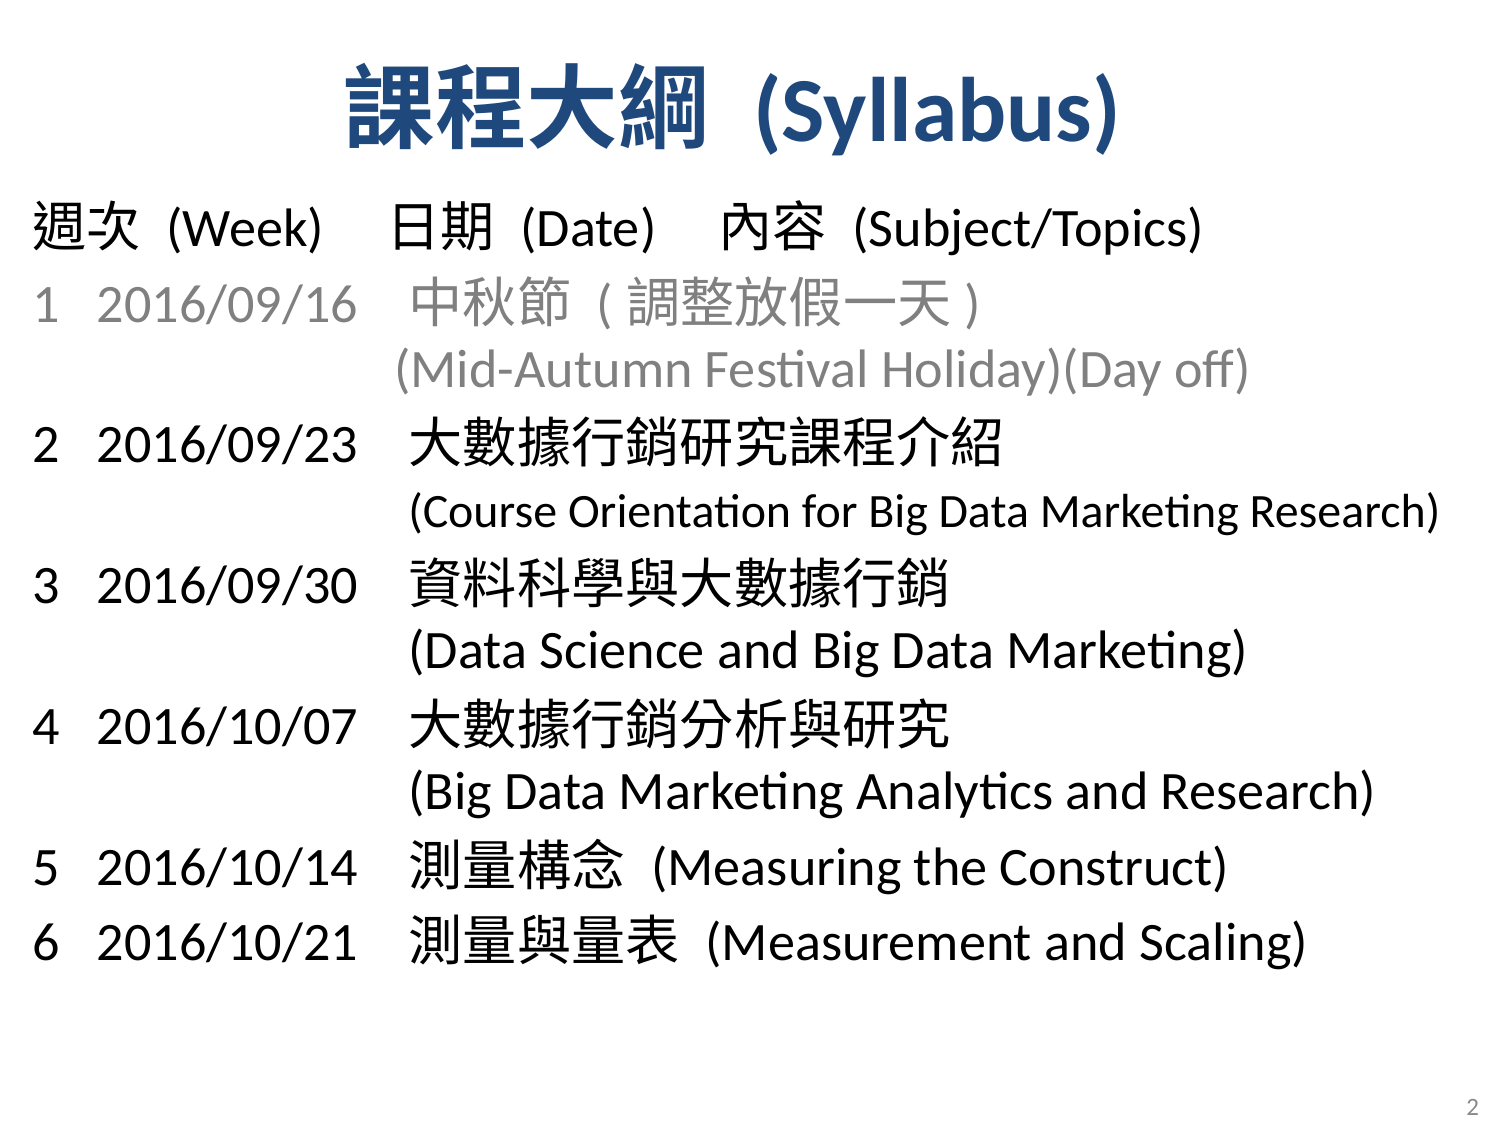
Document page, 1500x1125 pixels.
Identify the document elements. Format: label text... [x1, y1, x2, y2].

slide_number 2 [1387, 1082, 1495, 1125]
list 週次 (Week) 日期 (Date) 內容 (Subject/Topics) 1 2016/09/16 中秋節 (調整放假一天) (Mid-Autumn Festival Holiday)(Day off) 2 2016/09/23 大數據行銷研究課程介紹 (Course Orientation for Big Data Marketing Research) 3 2016/09/30 資料科學與大數據行銷 (Data Science and Big Data Marketing) 4 2016/10/07 大數據行銷分析與研究 (Big Data Marketing Analytics and Research) 5 2016/10/14 測量構念 (Measuring the Construct) 6 2016/10/21 測量與量表 (Measurement and Scaling) [17, 184, 1471, 1071]
text_box 課程大綱 (Syllabus) [64, 42, 1400, 168]
